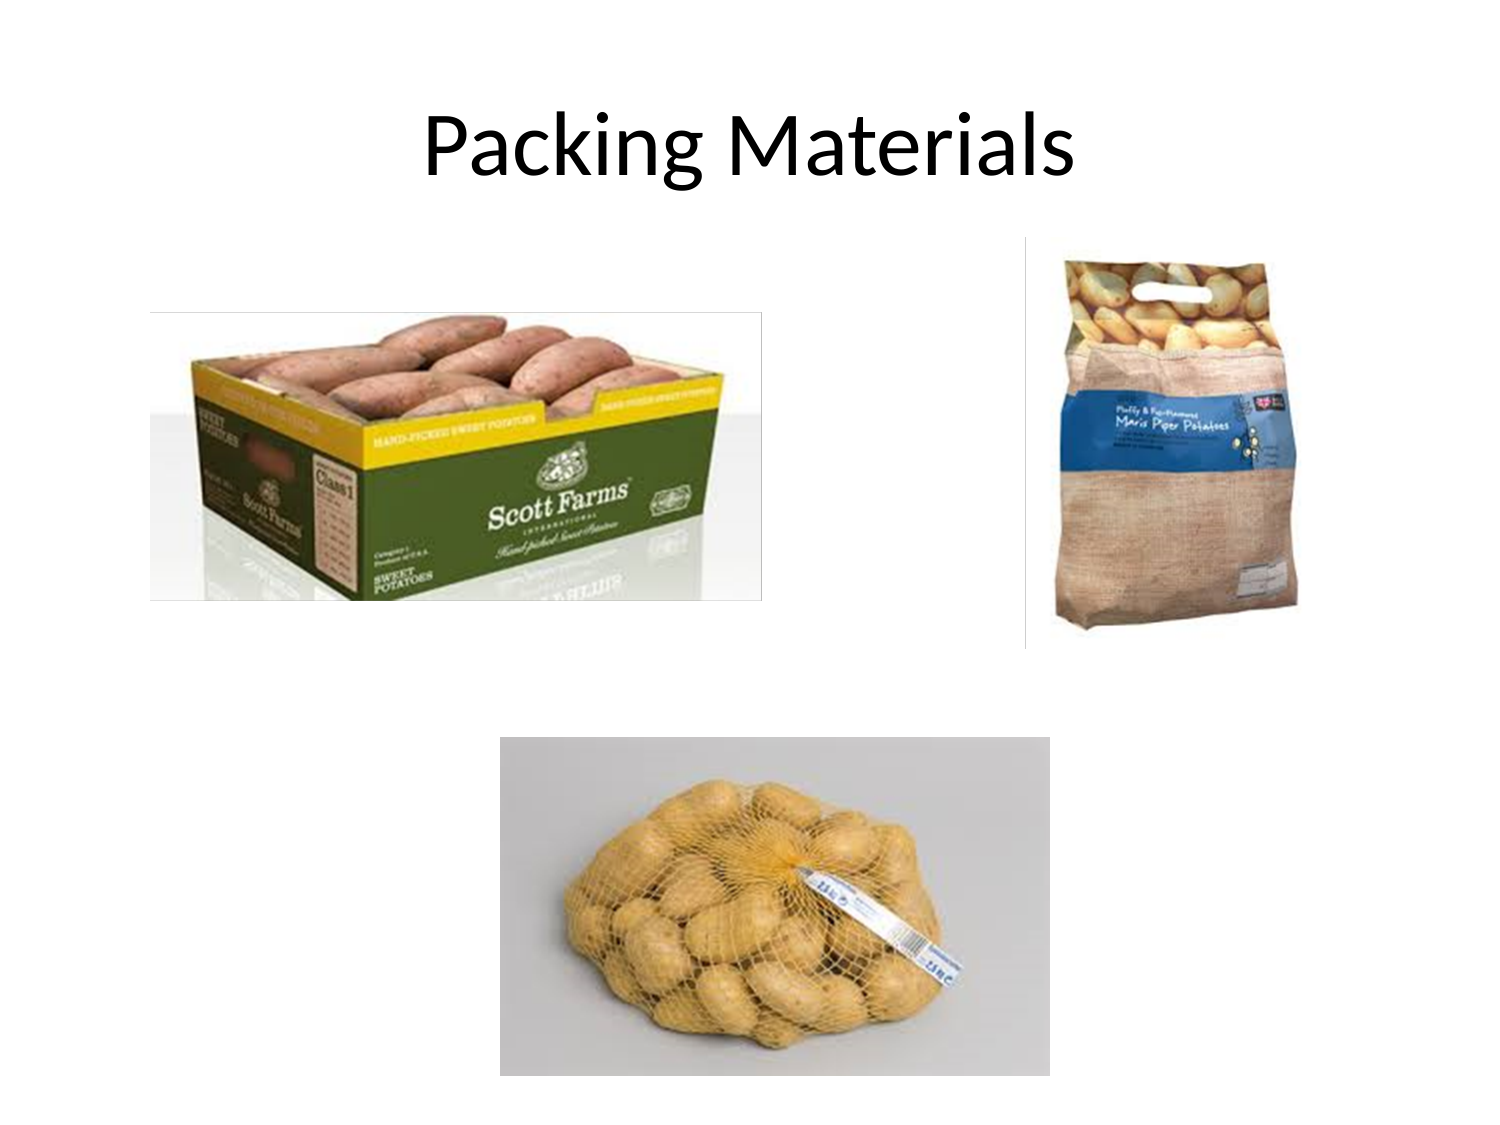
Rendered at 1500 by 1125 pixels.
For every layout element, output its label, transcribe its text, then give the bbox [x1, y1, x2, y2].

title Packing Materials [75, 45, 1425, 233]
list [149, 237, 1326, 649]
picture [499, 737, 1051, 1076]
